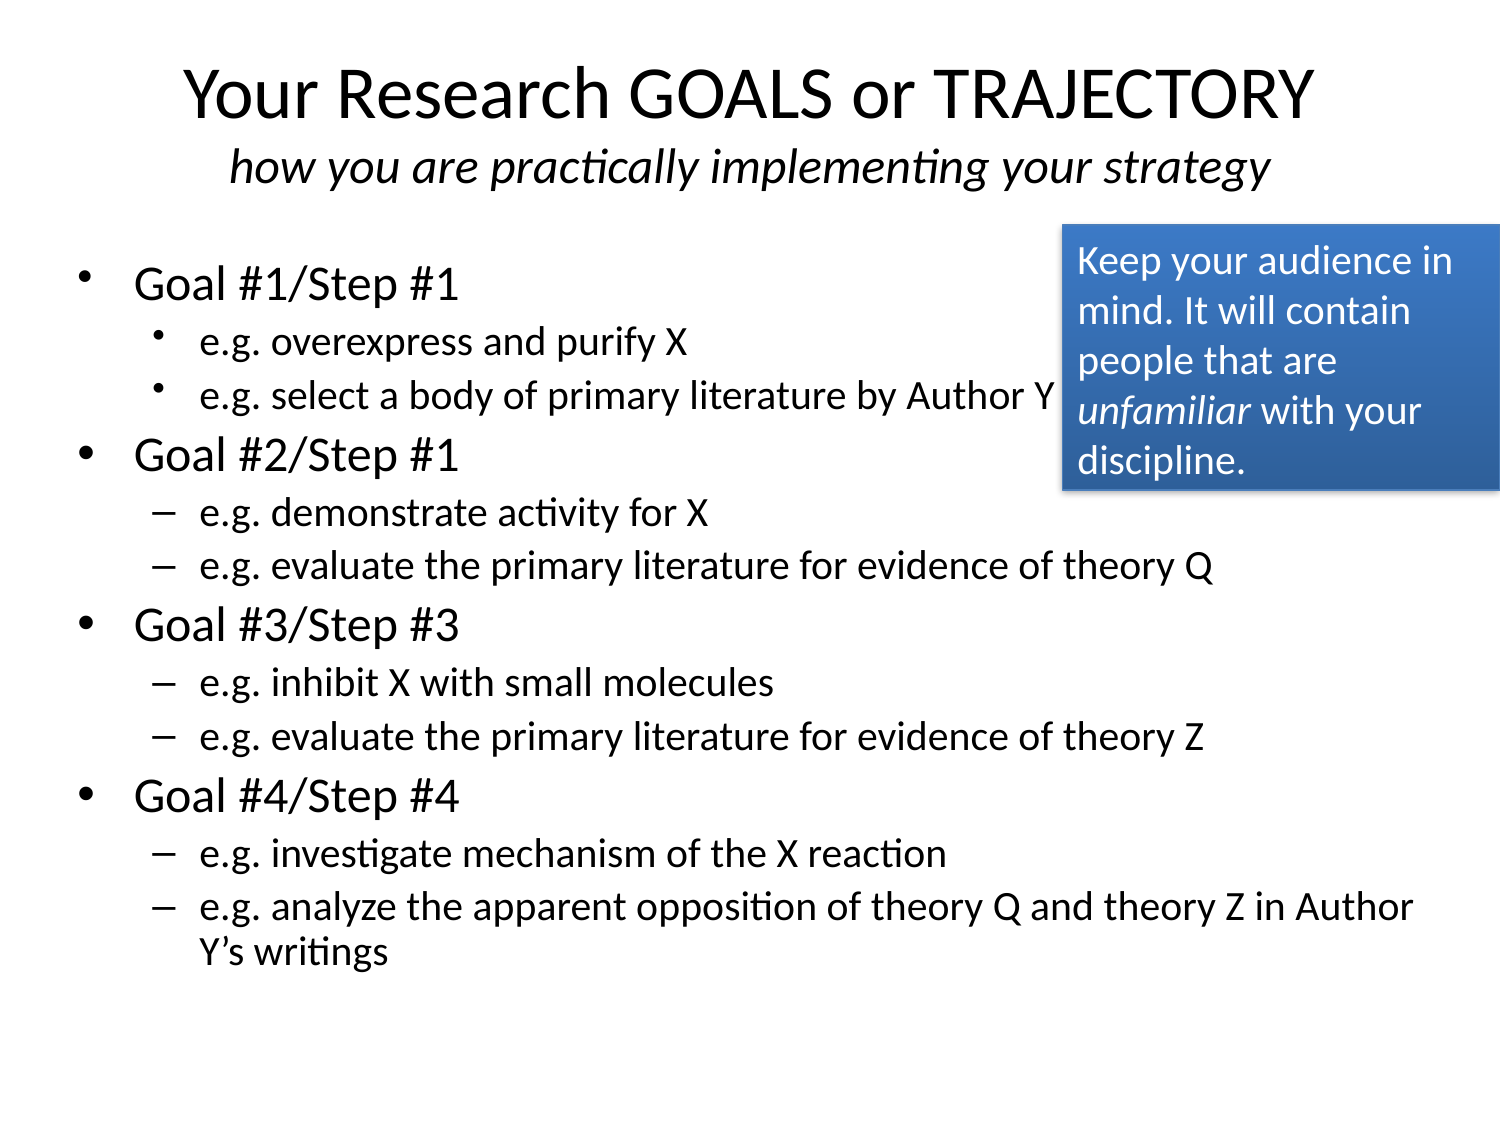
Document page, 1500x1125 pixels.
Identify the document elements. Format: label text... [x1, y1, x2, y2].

title Your Research GOALS or TRAJECTORY how you are practically implementing your strategy [74, 24, 1426, 213]
text_box Keep your audience in mind. It will contain people that are unfamiliar with your discipline. [1062, 224, 1500, 491]
list Goal #1/Step #1 e.g. overexpress and purify X e.g. select a body of primary literature by Author Y Goal #2/Step #1 e.g. demonstrate activity for X e.g. evaluate the primary literature for evidence of theory Q Goal #3/Step #3 e.g. inhibit X with small molecules e.g. evaluate the primary literature for evidence of theory Z Goal #4/Step #4 e.g. investigate mechanism of the X reaction e.g. analyze the apparent opposition of theory Q and theory Z in Author Y’s writings [62, 249, 1438, 1031]
